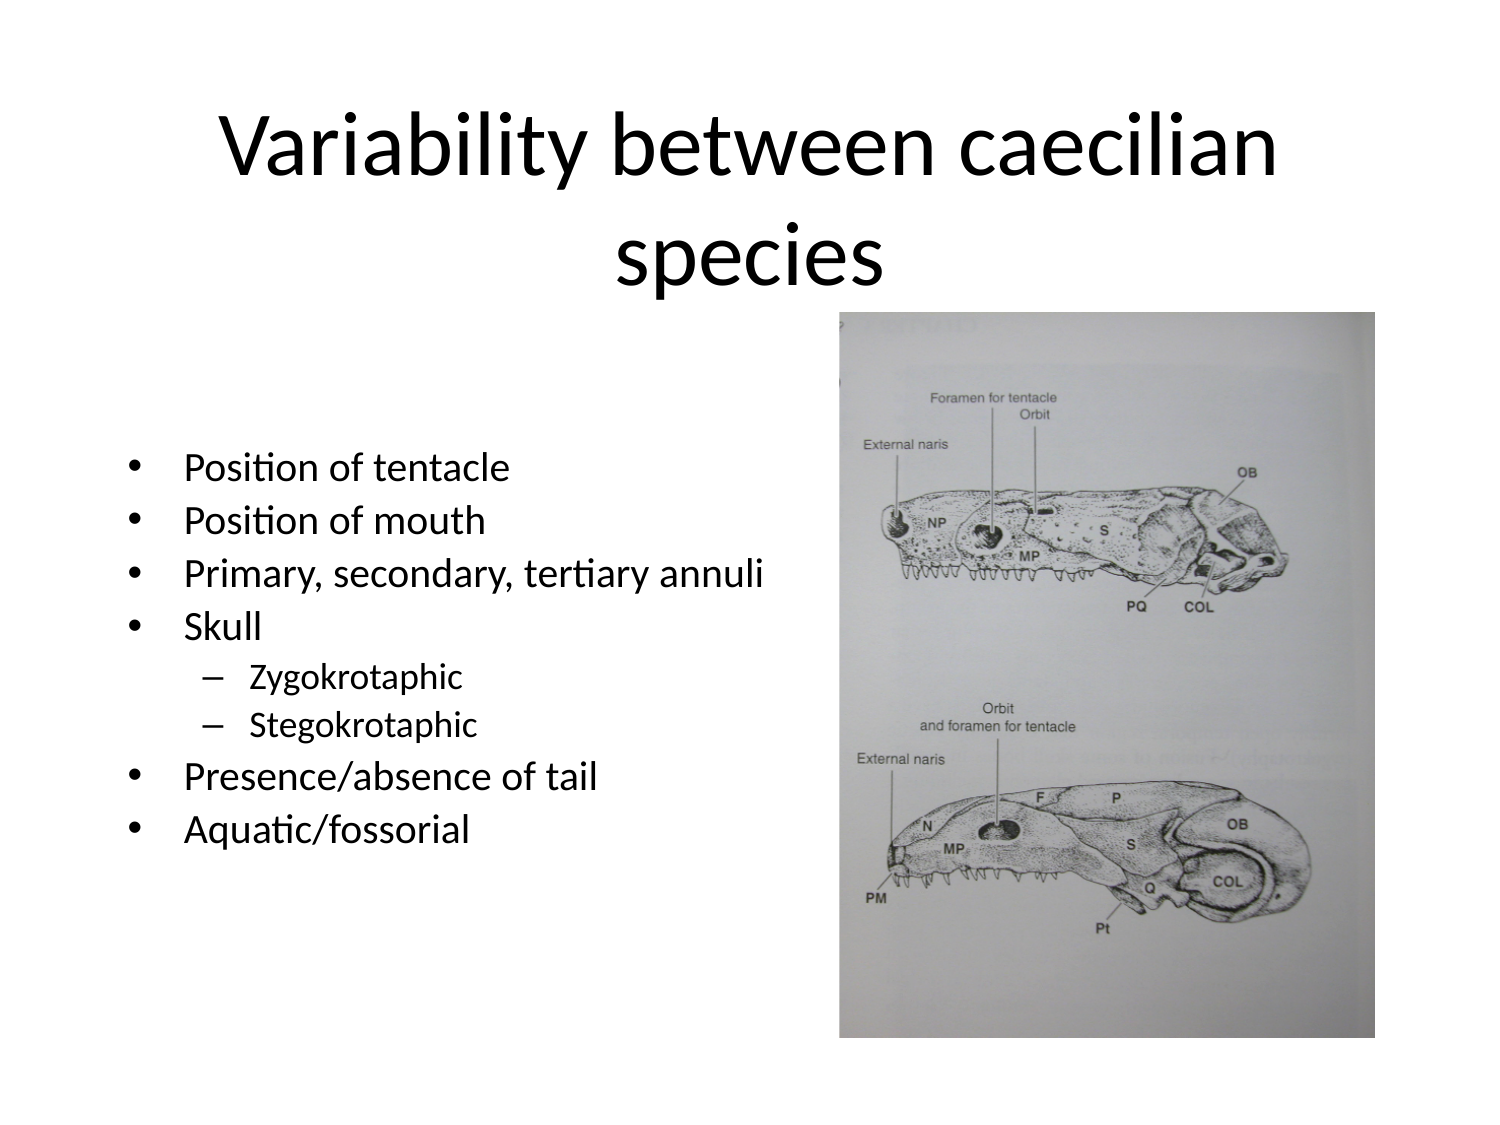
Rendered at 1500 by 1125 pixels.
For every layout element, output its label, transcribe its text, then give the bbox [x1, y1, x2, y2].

list Position of tentacle Position of mouth Primary, secondary, tertiary annuli Skull Zygokrotaphic Stegokrotaphic Presence/absence of tail Aquatic/fossorial [112, 437, 800, 1113]
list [839, 312, 1376, 1038]
title Variability between caecilian species [112, 99, 1388, 288]
